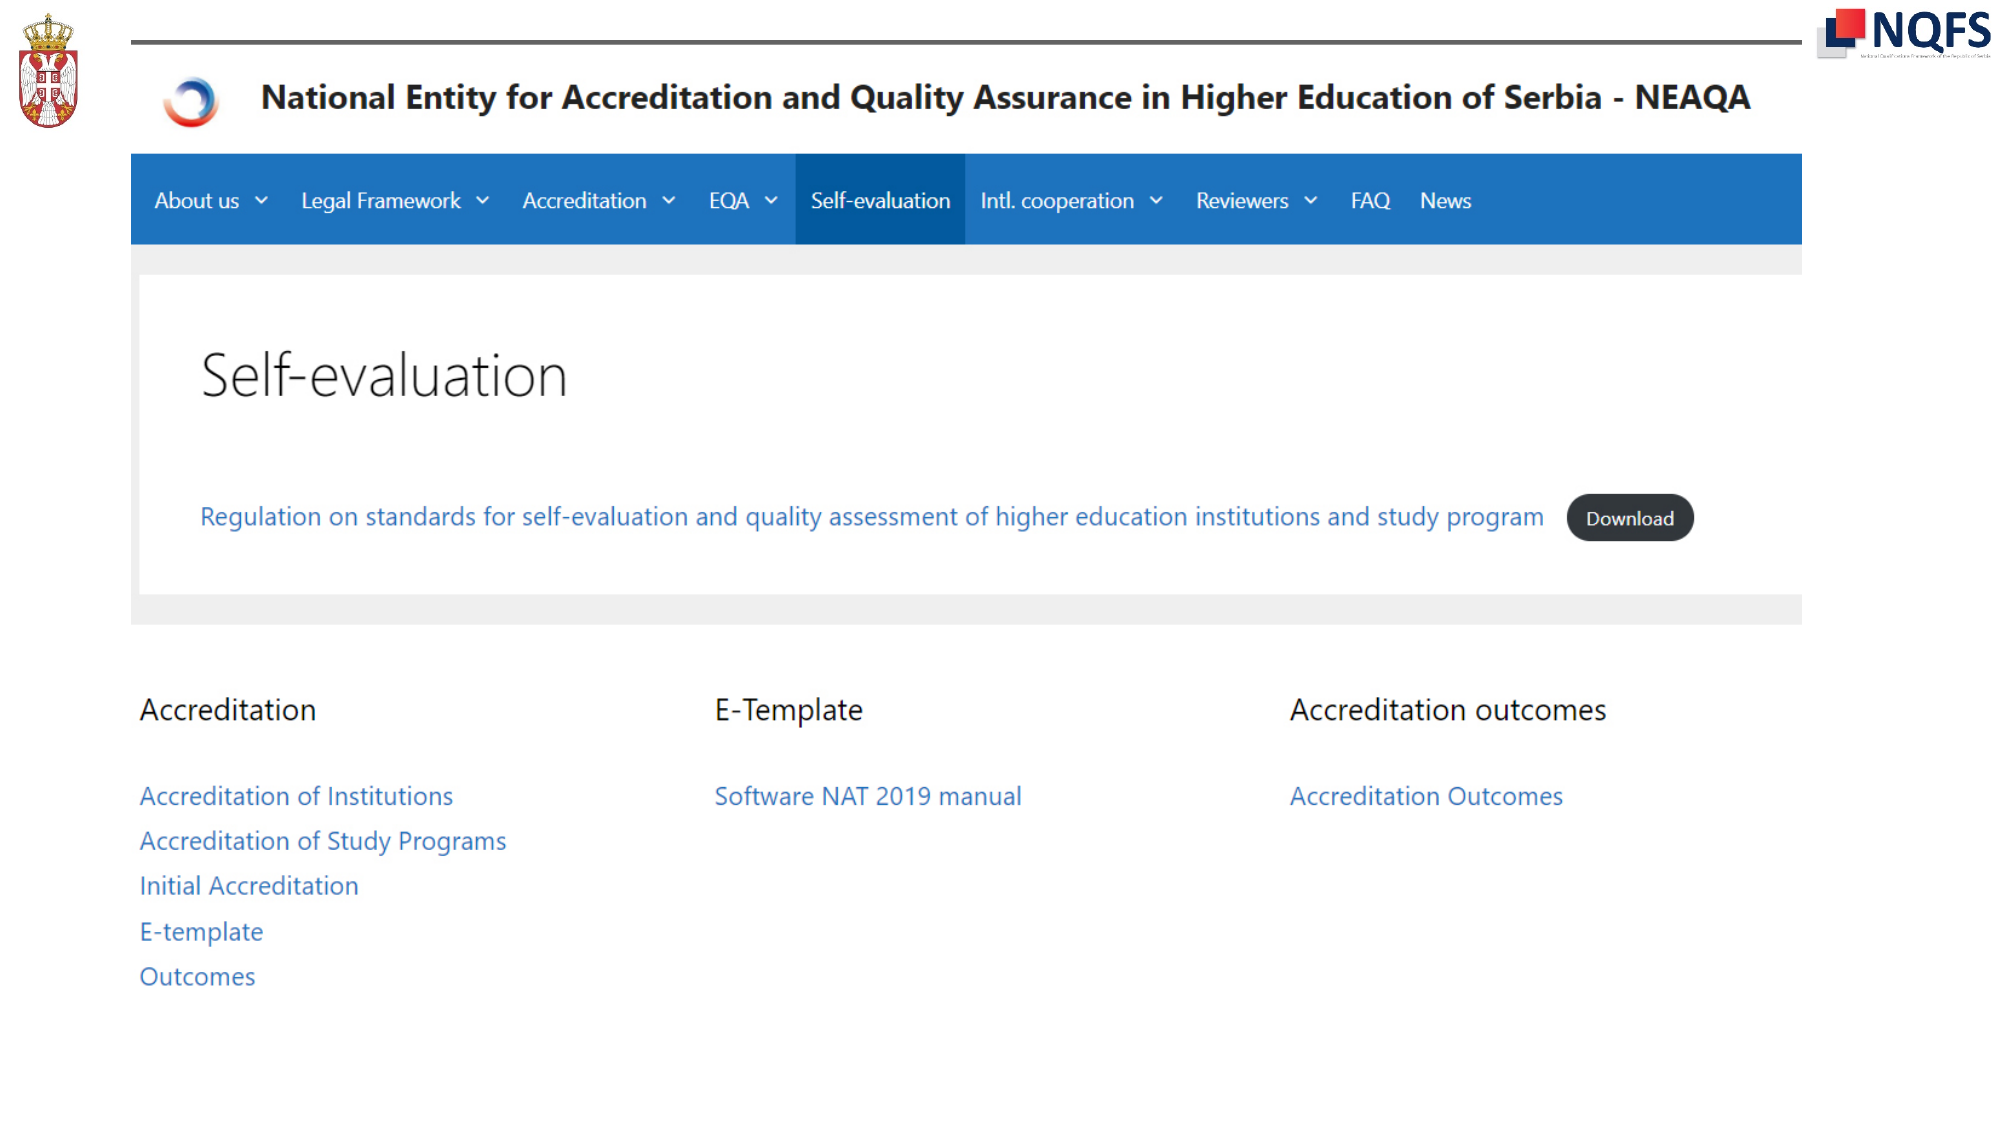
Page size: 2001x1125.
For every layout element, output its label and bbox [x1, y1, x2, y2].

picture [131, 40, 1802, 1058]
picture [7, 11, 89, 133]
picture [1815, 7, 1993, 60]
